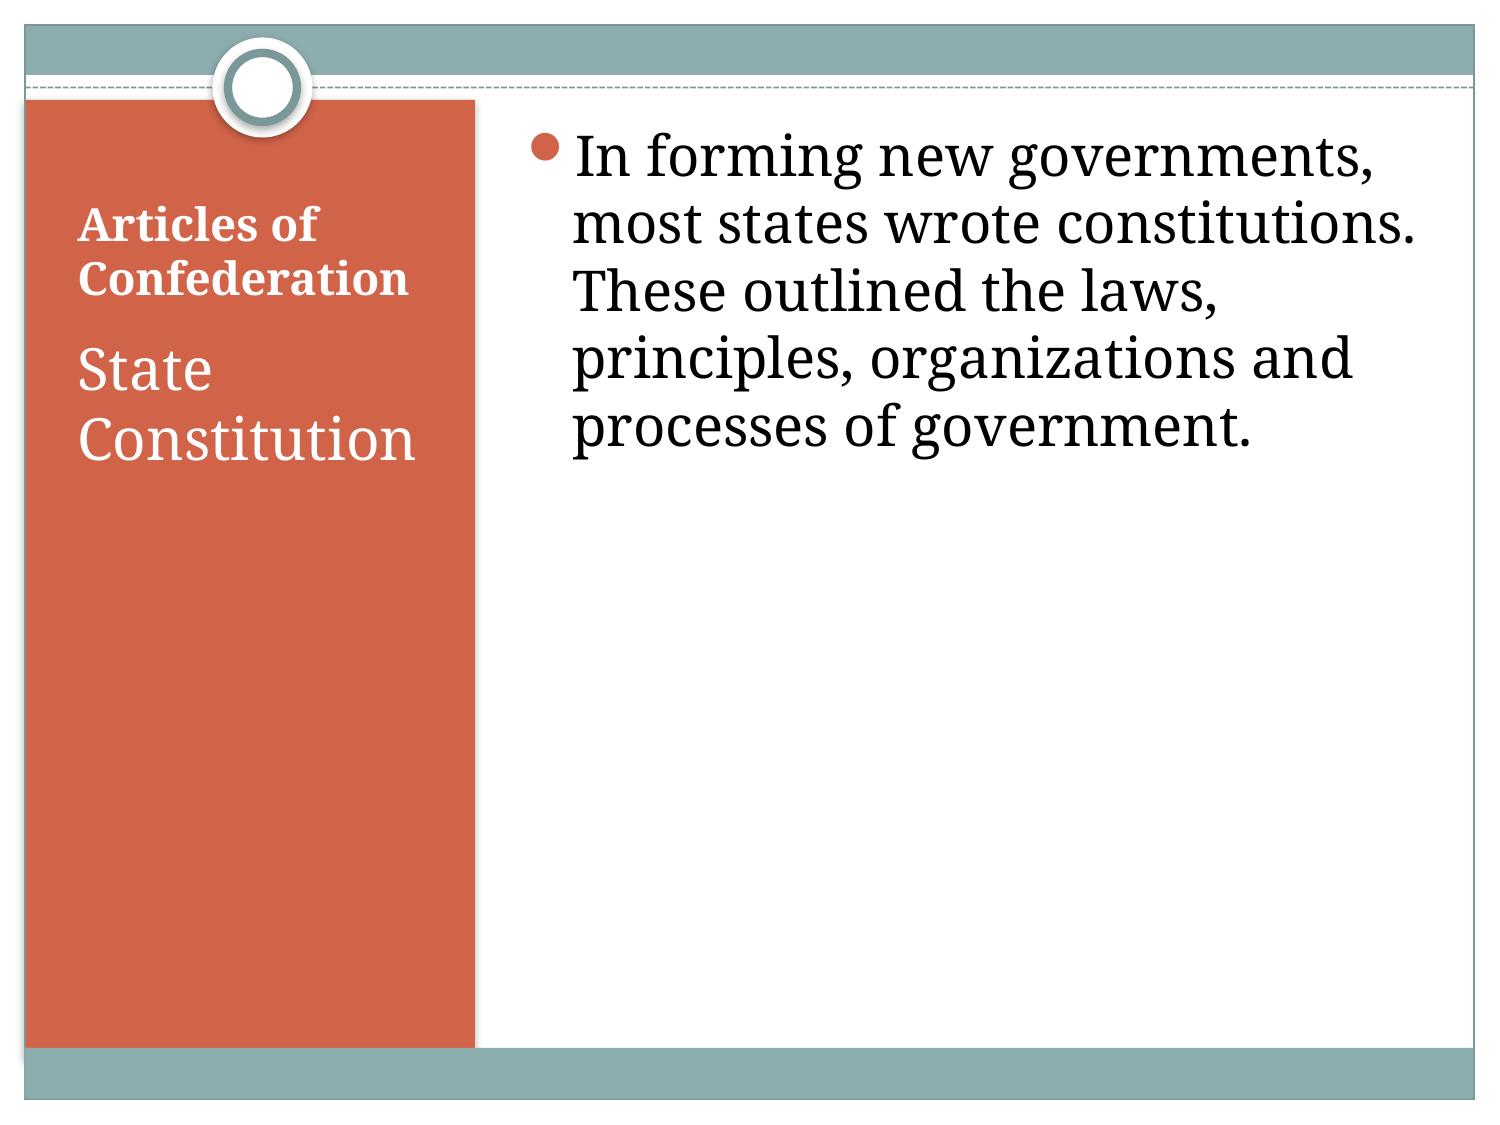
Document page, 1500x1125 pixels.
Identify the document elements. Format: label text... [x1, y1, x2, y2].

list In forming new governments, most states wrote constitutions. These outlined the laws, principles, organizations and processes of government. [512, 112, 1438, 1000]
title Articles of Confederation [62, 149, 450, 313]
list State Constitution [62, 324, 450, 1005]
